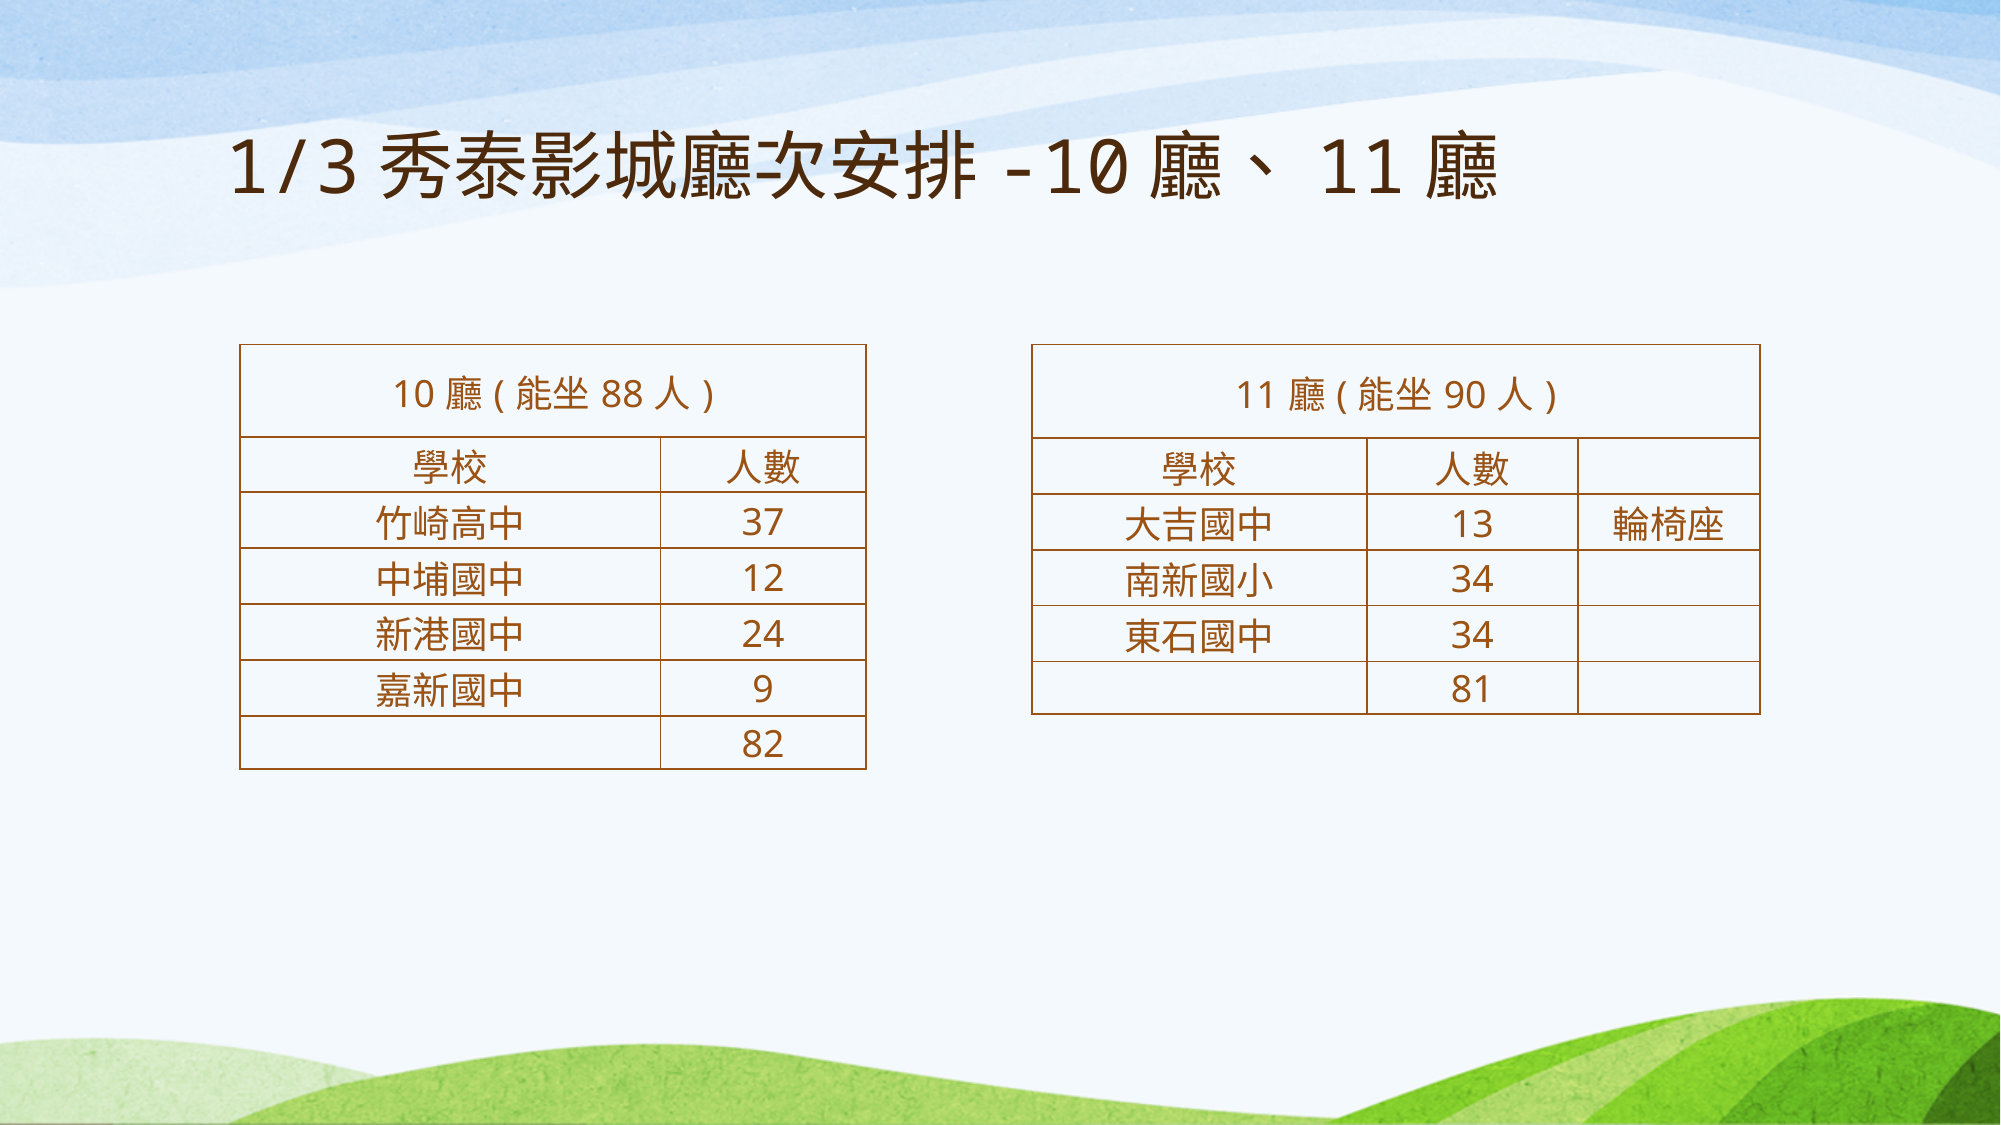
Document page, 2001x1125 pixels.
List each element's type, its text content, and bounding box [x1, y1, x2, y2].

table_cell 9 [661, 661, 865, 715]
table_cell [241, 717, 660, 768]
table_cell 人數 [1368, 439, 1577, 493]
table_cell [1579, 606, 1759, 661]
table_cell [1579, 551, 1759, 605]
table_cell 82 [661, 717, 865, 768]
table_cell 中埔國中 [241, 549, 660, 603]
table_cell 12 [661, 549, 865, 603]
title 1/3秀泰影城廳次安排-10廳、11廳 [0, 0, 1725, 218]
table_cell 人數 [661, 438, 865, 491]
table_cell 81 [1368, 662, 1577, 713]
table_cell 東石國中 [1033, 606, 1366, 661]
table_cell 34 [1368, 551, 1577, 605]
table_cell 大吉國中 [1033, 495, 1366, 549]
table_cell 學校 [1033, 439, 1366, 493]
table_cell 竹崎高中 [241, 493, 660, 547]
table_cell 輪椅座 [1579, 495, 1759, 549]
table_cell 學校 [241, 438, 660, 491]
table_cell 新港國中 [241, 605, 660, 659]
table_cell 34 [1368, 606, 1577, 661]
table_cell 13 [1368, 495, 1577, 549]
table_cell 南新國小 [1033, 551, 1366, 605]
table_cell [1579, 439, 1759, 493]
table_cell [1033, 662, 1366, 713]
table_cell [1579, 662, 1759, 713]
picture [0, 0, 2001, 1125]
table_header 10廳(能坐88人) [241, 345, 865, 436]
table_cell 37 [661, 493, 865, 547]
table_cell 嘉新國中 [241, 661, 660, 715]
table_header 11廳(能坐90人) [1033, 345, 1759, 437]
table_cell 24 [661, 605, 865, 659]
